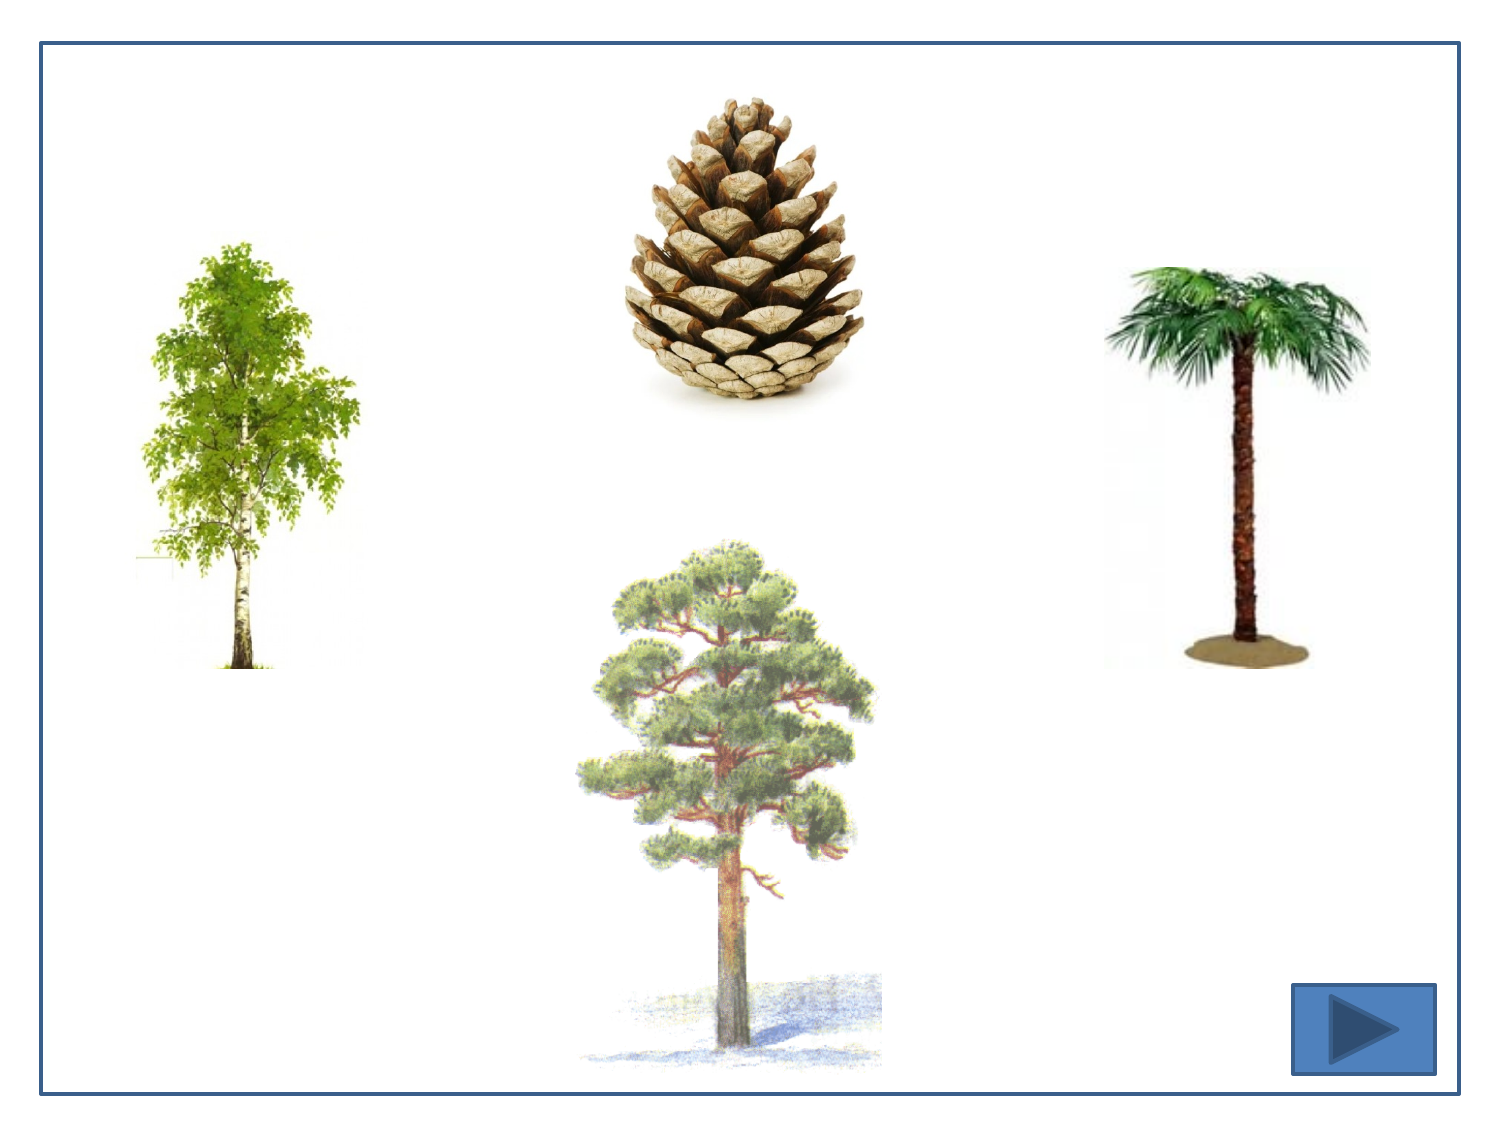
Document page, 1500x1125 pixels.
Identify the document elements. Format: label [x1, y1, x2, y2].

picture [572, 538, 883, 1077]
picture [1104, 266, 1372, 670]
picture [608, 42, 882, 448]
text_box [39, 41, 1461, 1096]
picture [100, 231, 385, 670]
